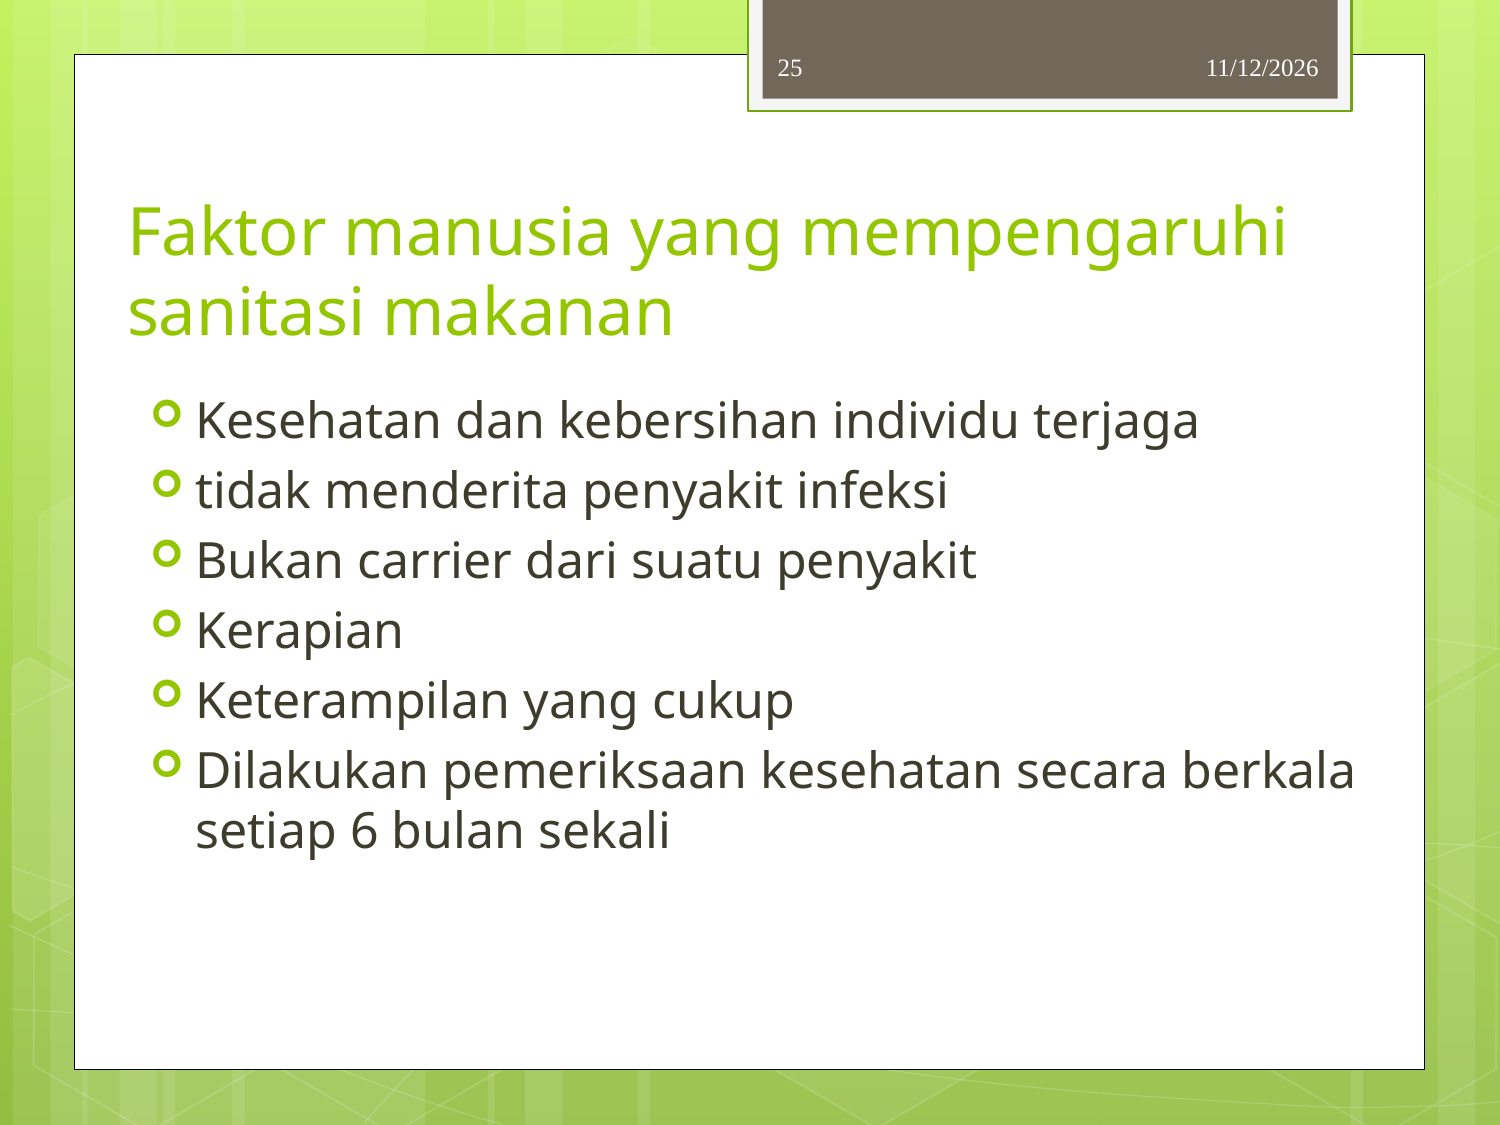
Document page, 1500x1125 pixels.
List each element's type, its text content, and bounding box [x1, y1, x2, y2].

list Kesehatan dan kebersihan individu terjaga tidak menderita penyakit infeksi Bukan carrier dari suatu penyakit Kerapian Keterampilan yang cukup Dilakukan pemeriksaan kesehatan secara berkala setiap 6 bulan sekali [123, 381, 1400, 1047]
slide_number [983, 36, 1334, 97]
title Faktor manusia yang mempengaruhi sanitasi makanan [112, 168, 1412, 357]
slide_number 25 [762, 36, 982, 97]
